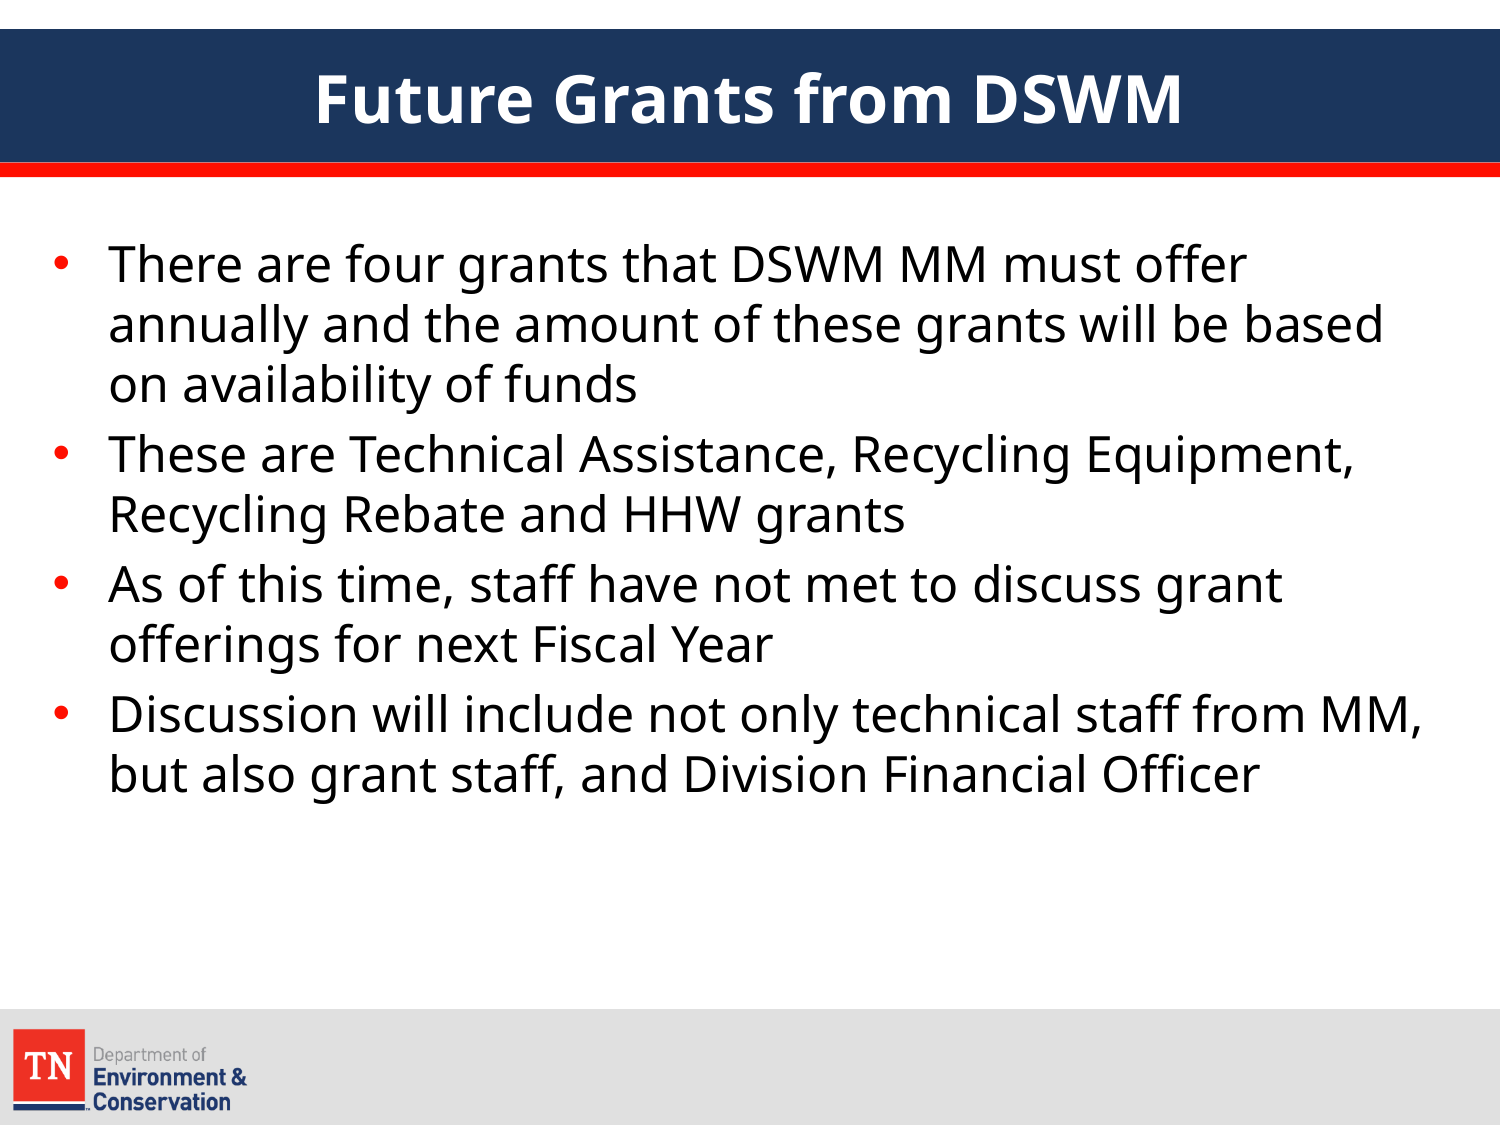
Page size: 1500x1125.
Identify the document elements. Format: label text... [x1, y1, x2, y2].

title Future Grants from DSWM [24, 29, 1475, 165]
picture [0, 1009, 260, 1125]
list There are four grants that DSWM MM must offer annually and the amount of these grants will be based on availability of funds These are Technical Assistance, Recycling Equipment, Recycling Rebate and HHW grants As of this time, staff have not met to discuss grant offerings for next Fiscal Year Discussion will include not only technical staff from MM, but also grant staff, and Division Financial Officer [37, 224, 1475, 1010]
